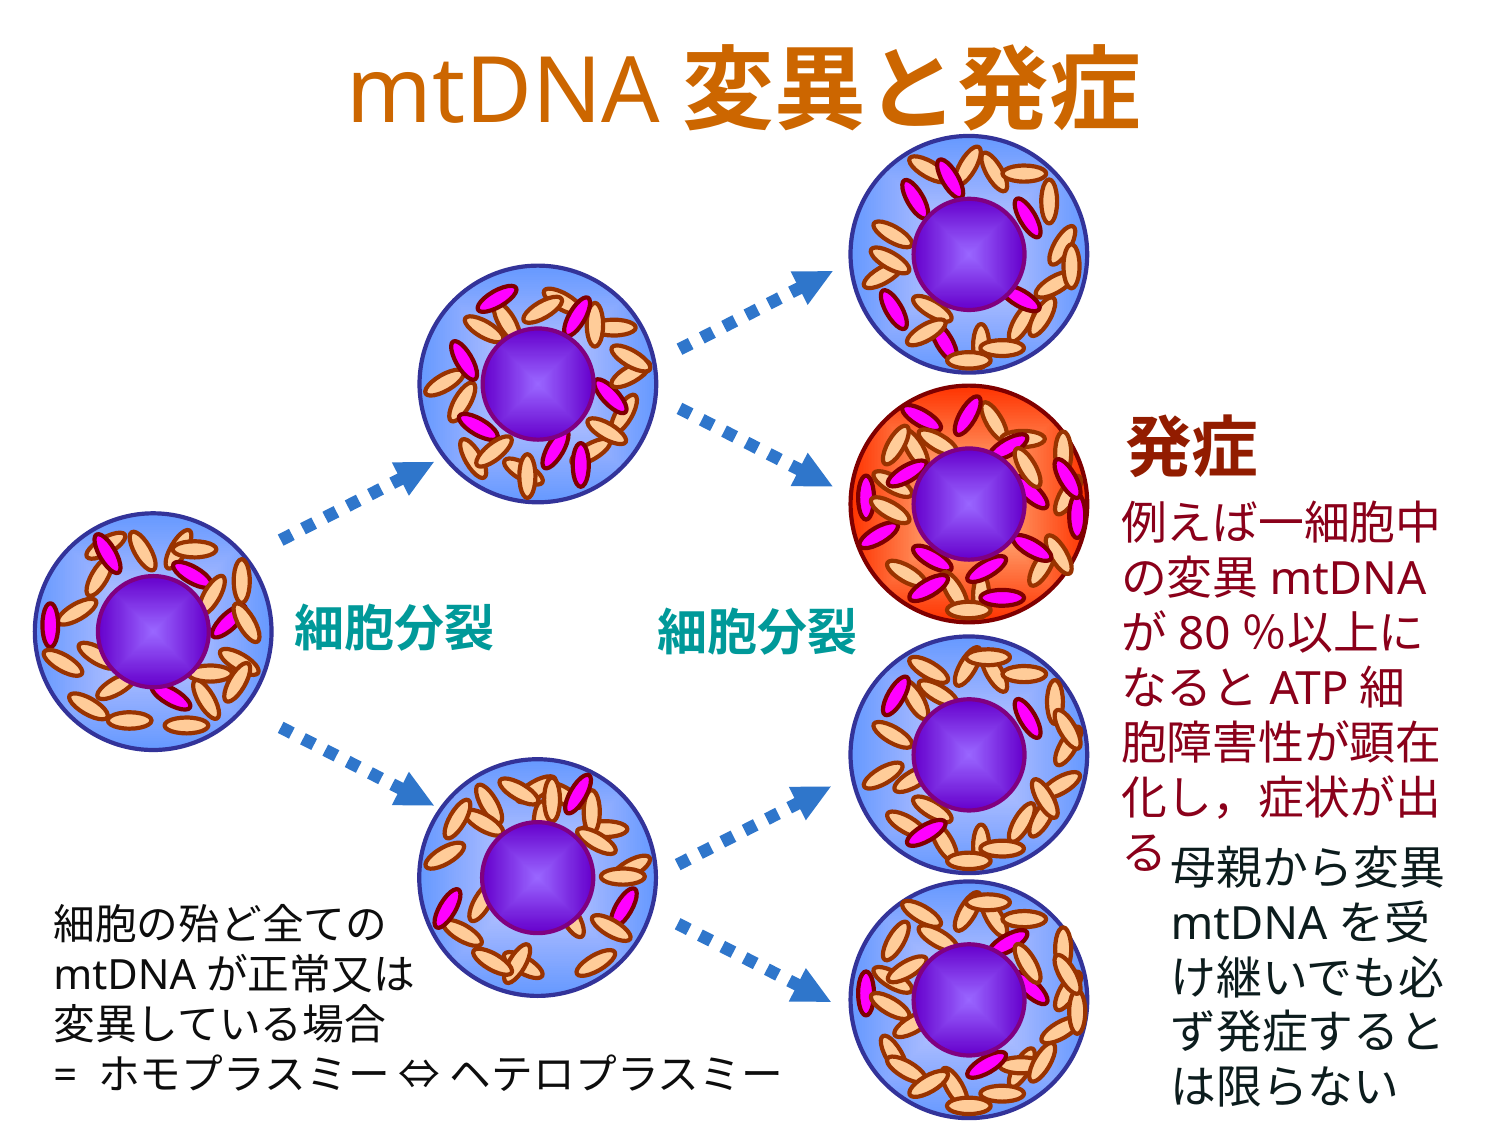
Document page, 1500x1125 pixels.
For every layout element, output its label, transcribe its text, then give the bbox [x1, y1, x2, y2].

text_box [1029, 806, 1051, 837]
text_box [411, 793, 434, 806]
text_box [918, 925, 957, 950]
text_box [572, 443, 589, 487]
text_box [211, 608, 238, 638]
text_box [808, 786, 831, 799]
text_box [1054, 954, 1081, 994]
text_box [164, 717, 209, 734]
text_box [193, 680, 220, 719]
text_box 細胞の殆ど全ての mtDNAが正常又は 変異している場合 = ホモプラスミー ⇔ ヘテロプラスミー [38, 890, 815, 1105]
text_box [850, 881, 1085, 1119]
text_box [611, 394, 637, 431]
text_box [58, 598, 97, 625]
text_box [611, 367, 647, 388]
text_box [1045, 535, 1072, 574]
text_box [902, 179, 929, 219]
text_box [980, 589, 1025, 606]
text_box [818, 271, 833, 283]
text_box [906, 819, 946, 846]
text_box [499, 778, 539, 805]
text_box [1013, 534, 1052, 561]
text_box 細胞分裂 [249, 588, 540, 664]
text_box [172, 541, 217, 558]
text_box [425, 369, 464, 396]
text_box [946, 1097, 991, 1115]
text_box [863, 762, 903, 789]
text_box [999, 1057, 1034, 1074]
text_box [913, 198, 1025, 310]
text_box [946, 601, 991, 619]
text_box [815, 990, 831, 1002]
text_box [1041, 1017, 1073, 1044]
text_box [870, 993, 910, 1019]
text_box [224, 663, 251, 702]
text_box [913, 448, 1025, 560]
text_box [918, 680, 957, 705]
text_box [807, 473, 833, 487]
text_box [1002, 165, 1047, 182]
text_box [906, 319, 946, 346]
text_box [947, 852, 991, 870]
text_box [990, 930, 1028, 955]
text_box [941, 572, 968, 604]
text_box [219, 648, 249, 670]
text_box [504, 458, 521, 479]
text_box 細胞分裂 [613, 593, 903, 669]
text_box [1055, 927, 1072, 962]
text_box 例えば一細胞中の変異mtDNAが80％以上になるとATP細胞障害性が顕在化し，症状が出る [1106, 486, 1463, 887]
text_box [585, 439, 611, 462]
text_box [1029, 297, 1056, 337]
text_box [1046, 772, 1081, 797]
text_box [558, 783, 570, 806]
text_box [990, 434, 1028, 459]
text_box [873, 721, 913, 748]
text_box [913, 545, 952, 572]
text_box [233, 603, 249, 639]
text_box [918, 429, 957, 454]
text_box [419, 759, 656, 890]
text_box [870, 247, 910, 274]
text_box 発症 [1092, 397, 1292, 492]
text_box [913, 944, 1025, 1056]
text_box [86, 560, 111, 596]
text_box [967, 1051, 1007, 1078]
text_box [86, 544, 100, 559]
text_box [913, 295, 952, 322]
text_box [973, 579, 990, 603]
text_box [1029, 1042, 1056, 1082]
text_box [1002, 666, 1047, 683]
text_box [1014, 943, 1041, 983]
text_box [1069, 992, 1086, 1034]
text_box [887, 560, 926, 587]
text_box [909, 1070, 949, 1097]
text_box [1029, 560, 1053, 586]
text_box [42, 603, 59, 648]
text_box [873, 221, 913, 248]
text_box [1070, 939, 1088, 1017]
text_box [543, 288, 578, 314]
text_box [586, 302, 604, 347]
text_box [905, 430, 929, 466]
text_box [583, 790, 600, 831]
text_box [966, 647, 981, 654]
text_box [1014, 198, 1041, 238]
text_box [594, 379, 627, 414]
text_box [165, 529, 192, 569]
text_box [933, 828, 957, 859]
text_box [1055, 738, 1076, 766]
text_box [535, 470, 543, 485]
text_box [1008, 309, 1035, 341]
text_box [1014, 448, 1041, 488]
text_box [1049, 226, 1076, 265]
text_box [564, 297, 591, 337]
text_box [1041, 179, 1058, 224]
text_box [425, 842, 465, 869]
text_box [611, 345, 651, 372]
text_box [870, 497, 910, 524]
text_box [882, 676, 909, 716]
text_box [887, 811, 922, 835]
text_box mtDNA変異と発症 [0, 23, 1488, 149]
text_box [1008, 1073, 1028, 1087]
text_box [1046, 680, 1063, 725]
text_box [850, 135, 1088, 373]
text_box [34, 513, 268, 751]
text_box [97, 576, 209, 688]
text_box [894, 1014, 921, 1038]
text_box [858, 971, 875, 1016]
text_box [1055, 487, 1072, 515]
text_box [1001, 430, 1045, 447]
text_box [965, 894, 1010, 911]
text_box [863, 266, 899, 289]
text_box [850, 405, 1065, 623]
text_box [873, 966, 913, 993]
text_box [887, 1056, 926, 1082]
text_box [967, 556, 1007, 582]
text_box [905, 681, 929, 720]
text_box [464, 316, 504, 343]
text_box [1076, 726, 1082, 738]
text_box [482, 328, 594, 440]
text_box [1031, 779, 1058, 818]
text_box [189, 665, 233, 682]
text_box [544, 777, 561, 822]
text_box [444, 799, 471, 839]
text_box [467, 809, 504, 836]
text_box [1035, 272, 1068, 298]
text_box [600, 868, 645, 885]
text_box [1005, 286, 1040, 312]
text_box [1055, 431, 1072, 466]
text_box [954, 396, 981, 435]
text_box [873, 471, 913, 497]
text_box [904, 385, 1085, 563]
text_box [476, 784, 503, 824]
text_box [887, 460, 927, 487]
text_box [858, 475, 875, 520]
text_box [859, 522, 899, 549]
text_box [565, 774, 591, 814]
text_box [1076, 971, 1081, 983]
text_box [942, 1067, 968, 1099]
text_box [980, 1085, 1025, 1102]
text_box [1070, 444, 1088, 527]
text_box [451, 341, 478, 380]
text_box [909, 156, 942, 183]
text_box [69, 693, 108, 720]
text_box [956, 146, 981, 185]
text_box [982, 910, 1008, 937]
text_box [880, 1035, 905, 1060]
text_box [909, 575, 949, 602]
text_box [981, 402, 1007, 441]
text_box [902, 404, 942, 432]
text_box [107, 712, 152, 729]
text_box [577, 828, 616, 854]
text_box [597, 821, 628, 837]
text_box [105, 532, 126, 550]
text_box [980, 840, 1025, 857]
text_box [882, 921, 909, 961]
text_box [129, 531, 156, 571]
text_box [482, 822, 594, 890]
text_box [973, 324, 989, 354]
text_box [1002, 911, 1047, 928]
text_box [411, 461, 434, 474]
text_box [419, 265, 657, 503]
text_box [966, 649, 1011, 666]
text_box [954, 892, 980, 931]
text_box [1055, 983, 1072, 1011]
text_box [980, 340, 1025, 357]
text_box [1076, 475, 1081, 488]
text_box [882, 425, 909, 465]
text_box [933, 328, 957, 359]
text_box [1008, 803, 1035, 842]
text_box [1054, 709, 1081, 749]
text_box [94, 534, 121, 574]
text_box [887, 956, 927, 983]
text_box [97, 676, 133, 700]
text_box [850, 636, 1088, 874]
text_box [973, 824, 990, 854]
text_box [526, 776, 556, 798]
text_box [43, 649, 83, 676]
text_box [909, 656, 949, 683]
text_box [519, 454, 536, 498]
text_box [981, 152, 1008, 192]
text_box [1018, 972, 1048, 1005]
text_box [493, 305, 520, 337]
text_box [913, 796, 952, 823]
text_box [913, 699, 1025, 811]
text_box [603, 319, 636, 336]
text_box [937, 159, 964, 199]
text_box [894, 769, 921, 792]
text_box [587, 418, 627, 445]
text_box [173, 561, 211, 588]
text_box [954, 655, 978, 686]
text_box [458, 413, 498, 440]
text_box [1054, 459, 1081, 498]
text_box [902, 900, 942, 927]
text_box [200, 575, 225, 614]
text_box [533, 801, 550, 823]
text_box [1019, 1048, 1035, 1058]
text_box [477, 285, 517, 312]
text_box [250, 664, 259, 675]
text_box [542, 431, 569, 469]
text_box [1014, 698, 1041, 738]
text_box [982, 665, 1008, 692]
text_box [78, 642, 111, 669]
text_box [617, 855, 651, 872]
text_box [476, 436, 512, 467]
text_box [1063, 244, 1080, 289]
text_box [449, 382, 476, 422]
text_box [460, 439, 487, 478]
text_box [151, 686, 191, 710]
text_box [523, 296, 563, 323]
text_box [233, 559, 250, 603]
text_box [1018, 476, 1048, 509]
text_box [947, 352, 991, 369]
text_box [880, 290, 907, 330]
text_box 母親から変異mtDNAを受け継いでも必ず発症するとは限らない [1155, 830, 1478, 1121]
text_box [1069, 496, 1086, 538]
